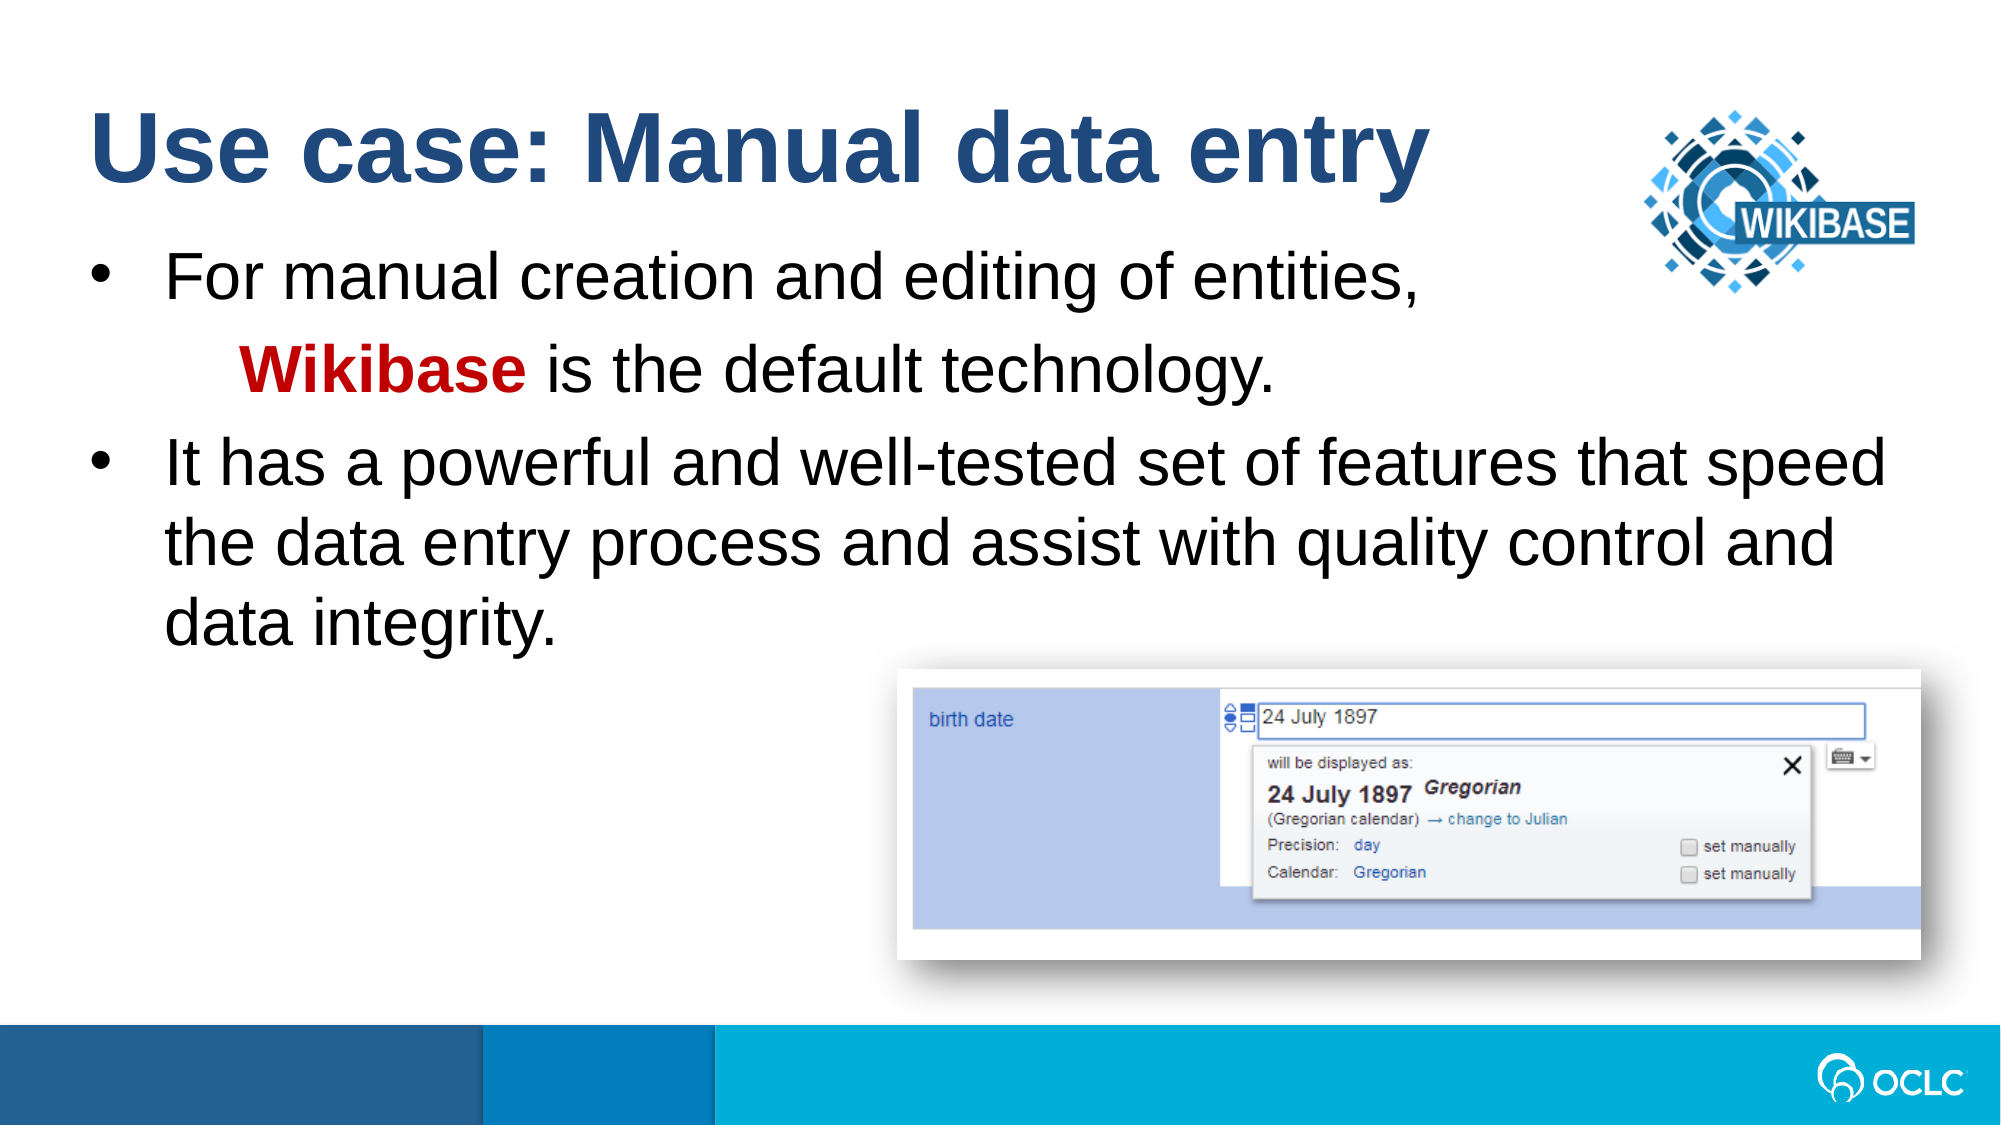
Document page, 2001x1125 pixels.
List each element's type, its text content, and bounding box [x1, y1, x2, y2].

list Use case: Manual data entry [74, 75, 1921, 226]
list For manual creation and editing of entities, Wikibase is the default technology. It has a powerful and well-tested set of features that speed the data entry process and assist with quality control and data integrity. [74, 226, 1921, 960]
picture [897, 668, 1921, 960]
picture [1638, 107, 1919, 297]
